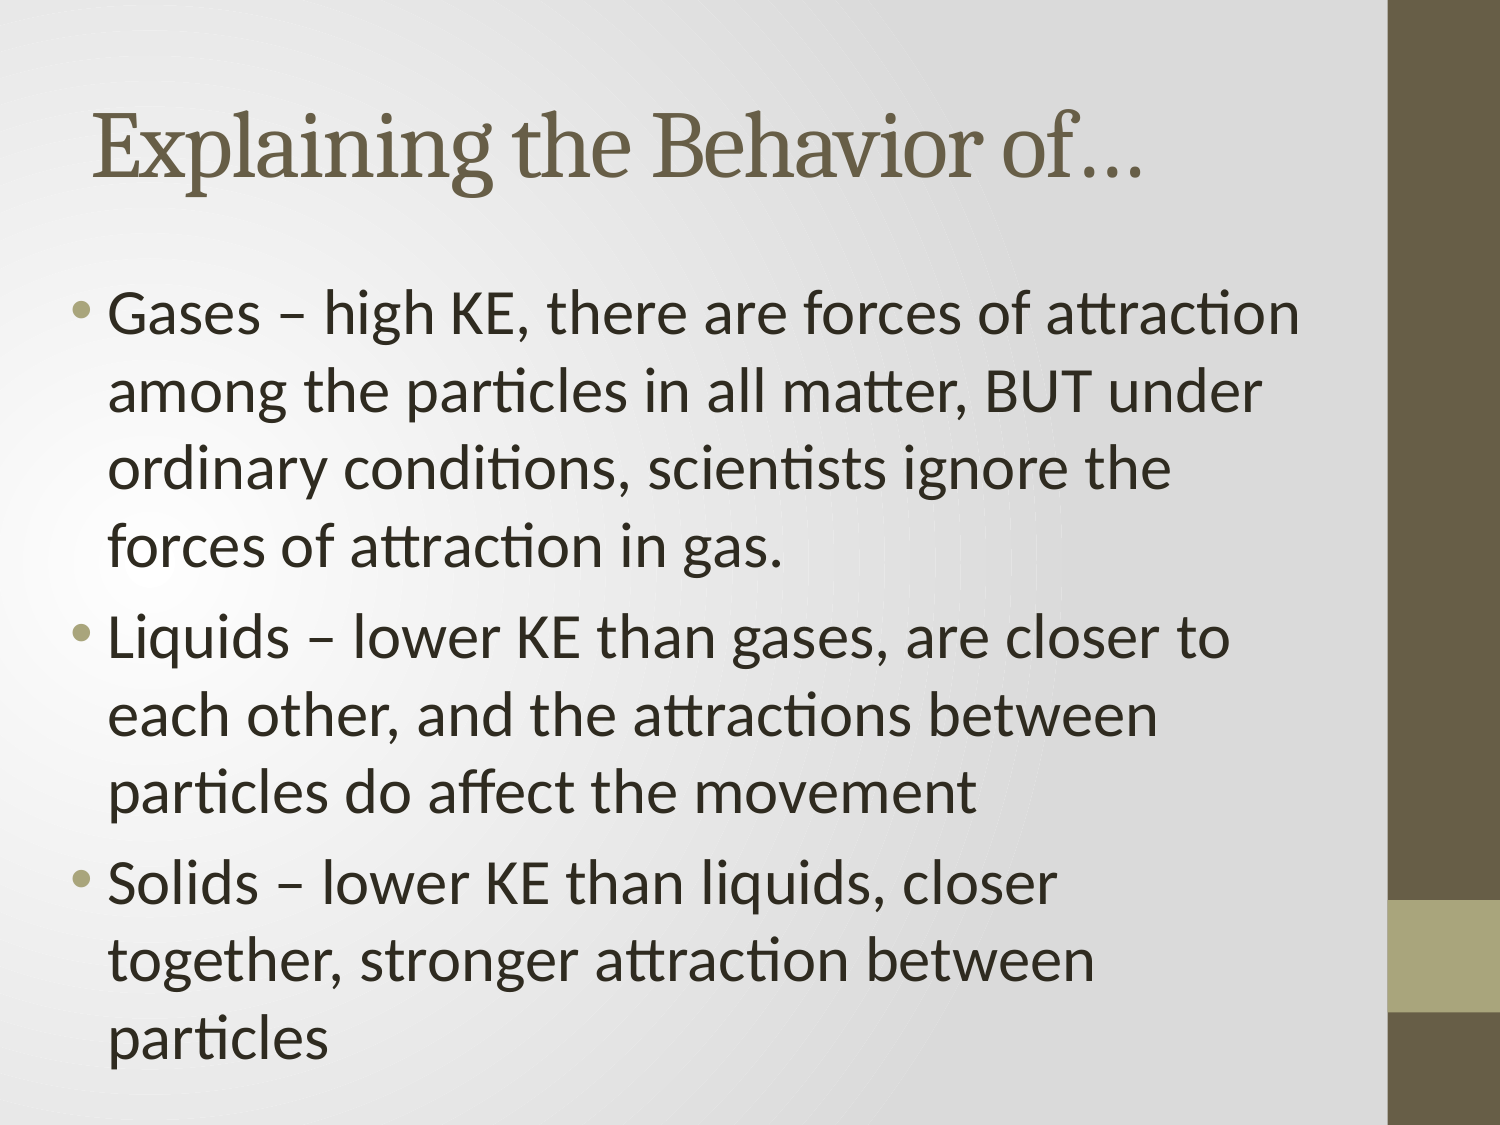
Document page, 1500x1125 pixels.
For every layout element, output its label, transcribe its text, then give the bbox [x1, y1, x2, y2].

list Gases – high KE, there are forces of attraction among the particles in all matter, BUT under ordinary conditions, scientists ignore the forces of attraction in gas. Liquids – lower KE than gases, are closer to each other, and the attractions between particles do affect the movement Solids – lower KE than liquids, closer together, stronger attraction between particles [37, 262, 1325, 1088]
title Explaining the Behavior of… [75, 45, 1325, 233]
